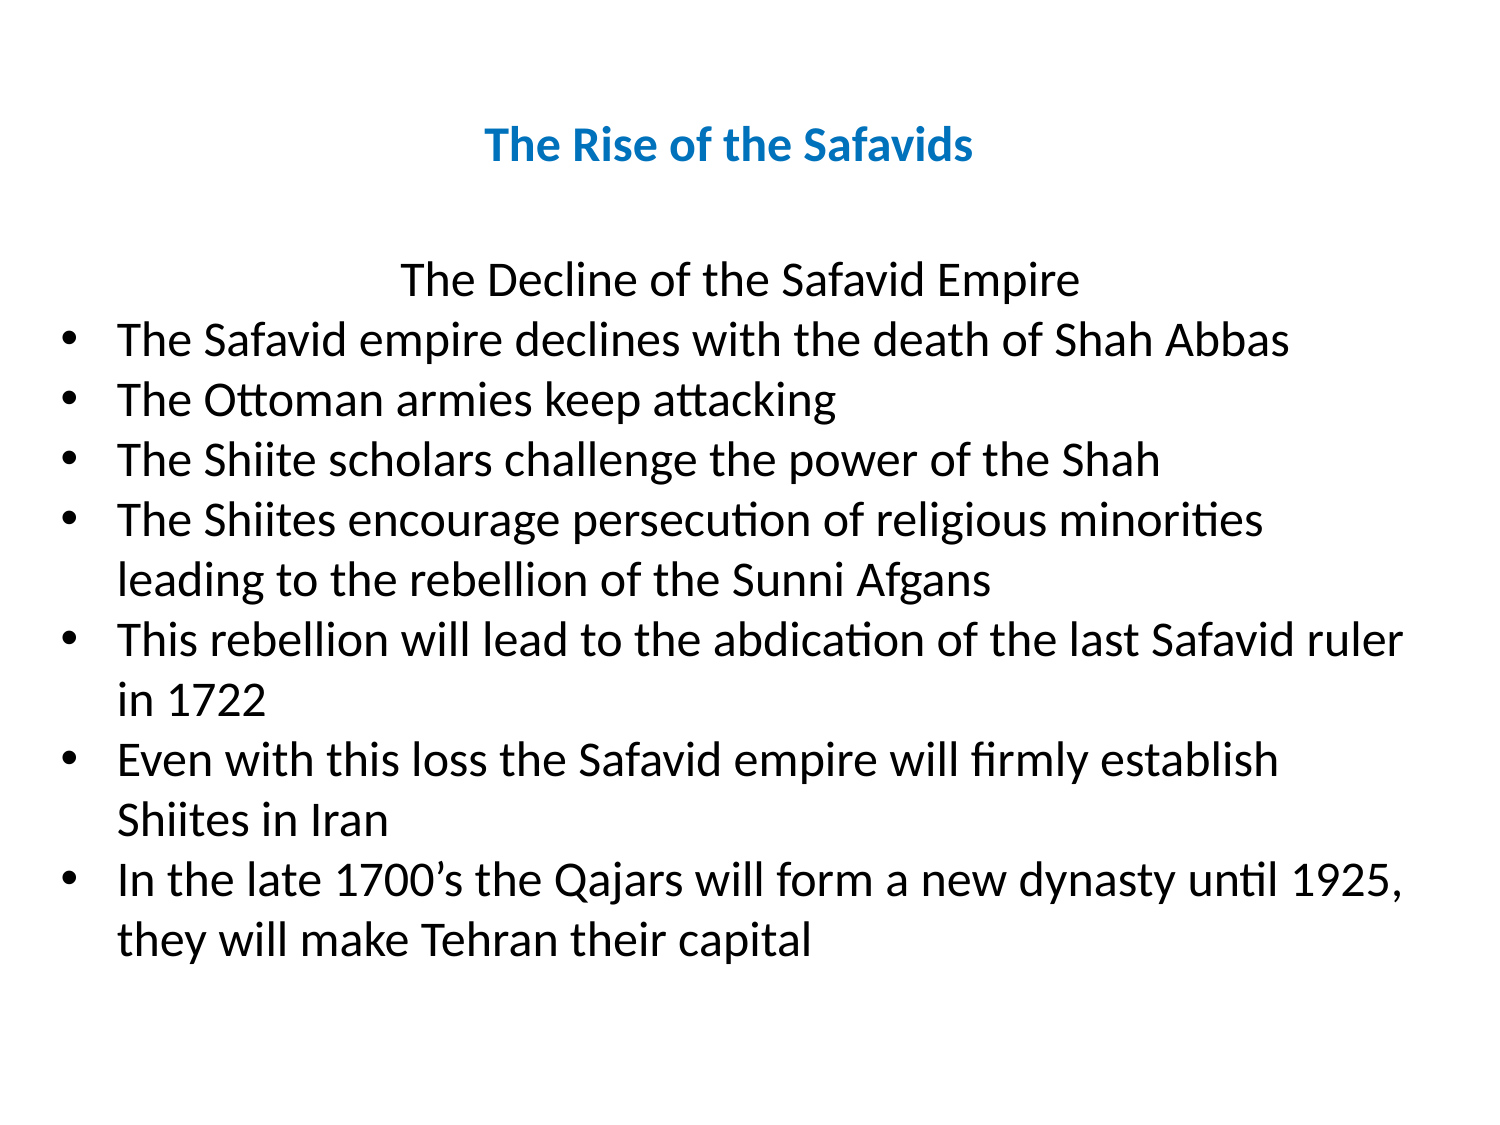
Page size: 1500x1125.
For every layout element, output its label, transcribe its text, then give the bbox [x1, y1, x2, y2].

text_box The Rise of the Safavids [45, 104, 1413, 179]
text_box The Decline of the Safavid Empire The Safavid empire declines with the death of Shah Abbas The Ottoman armies keep attacking The Shiite scholars challenge the power of the Shah The Shiites encourage persecution of religious minorities leading to the rebellion of the Sunni Afgans This rebellion will lead to the abdication of the last Safavid ruler in 1722 Even with this loss the Safavid empire will firmly establish Shiites in Iran In the late 1700’s the Qajars will form a new dynasty until 1925, they will make Tehran their capital [45, 239, 1436, 975]
